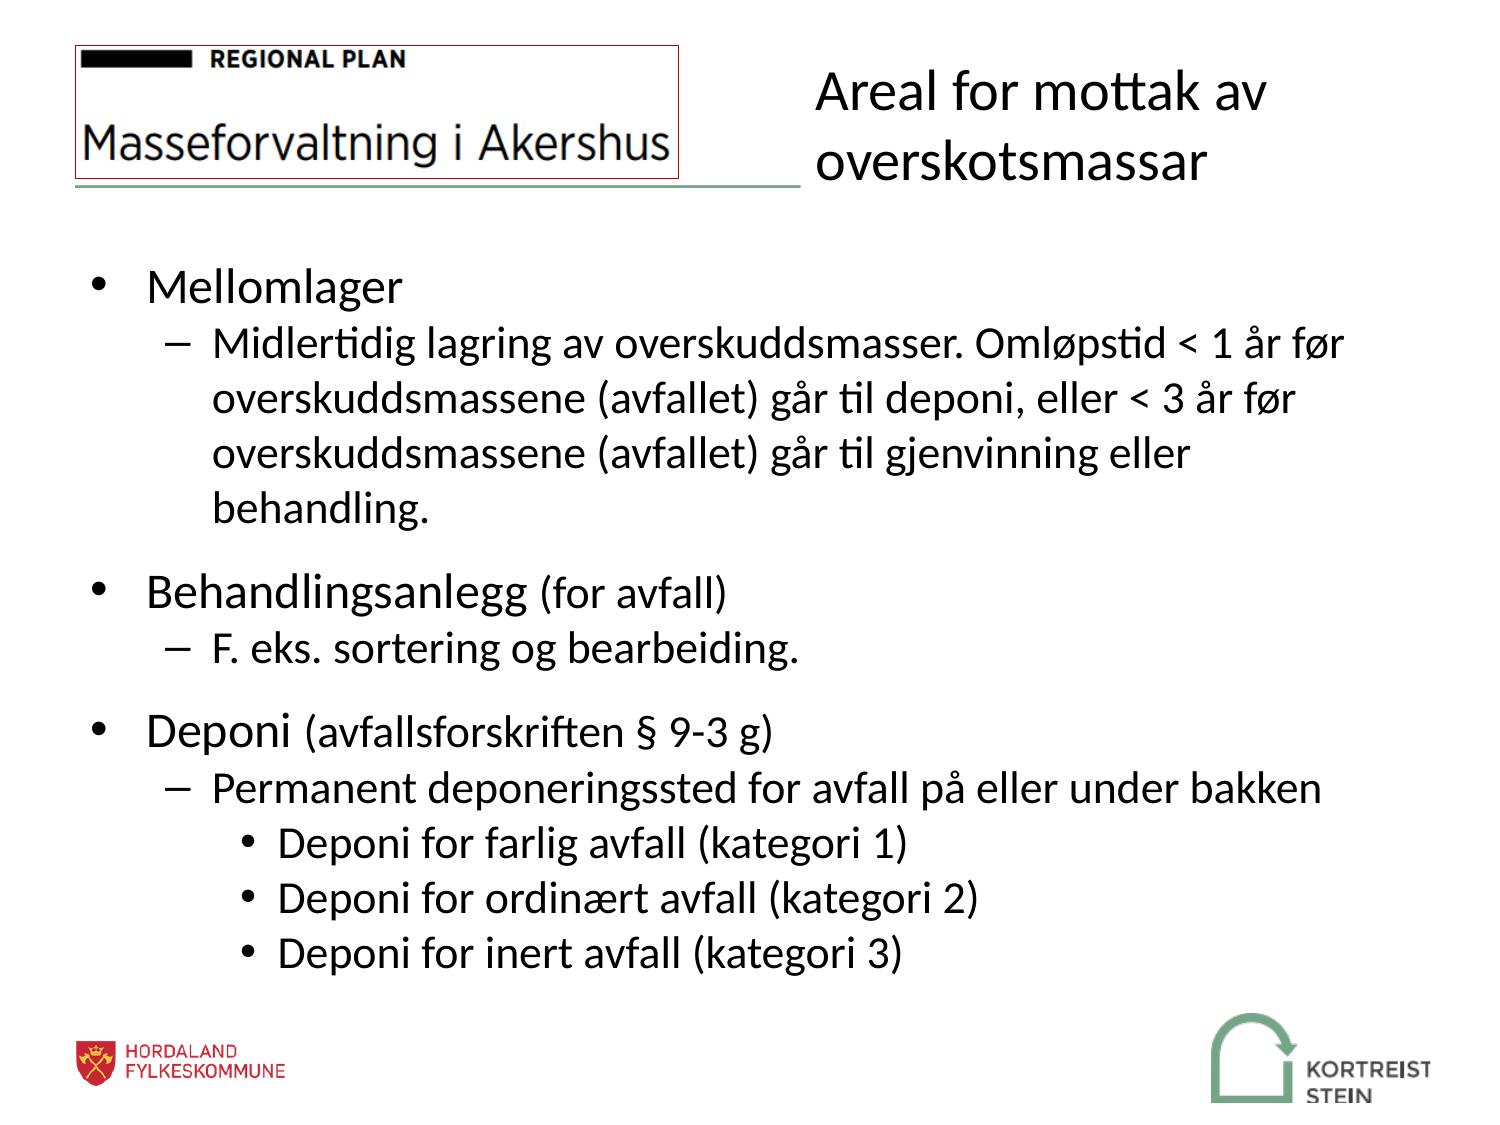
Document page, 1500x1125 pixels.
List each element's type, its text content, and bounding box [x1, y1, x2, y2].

picture [74, 44, 679, 180]
title Areal for mottak av overskotsmassar [800, 45, 1425, 199]
list Mellomlager Midlertidig lagring av overskuddsmasser. Omløpstid < 1 år før overskuddsmassene (avfallet) går til deponi, eller < 3 år før overskuddsmassene (avfallet) går til gjenvinning eller behandling. Behandlingsanlegg (for avfall) F. eks. sortering og bearbeiding. Deponi (avfallsforskriften § 9-3 g) Permanent deponeringssted for avfall på eller under bakken Deponi for farlig avfall (kategori 1) Deponi for ordinært avfall (kategori 2) Deponi for inert avfall (kategori 3) [75, 245, 1425, 1020]
picture [75, 1040, 285, 1087]
